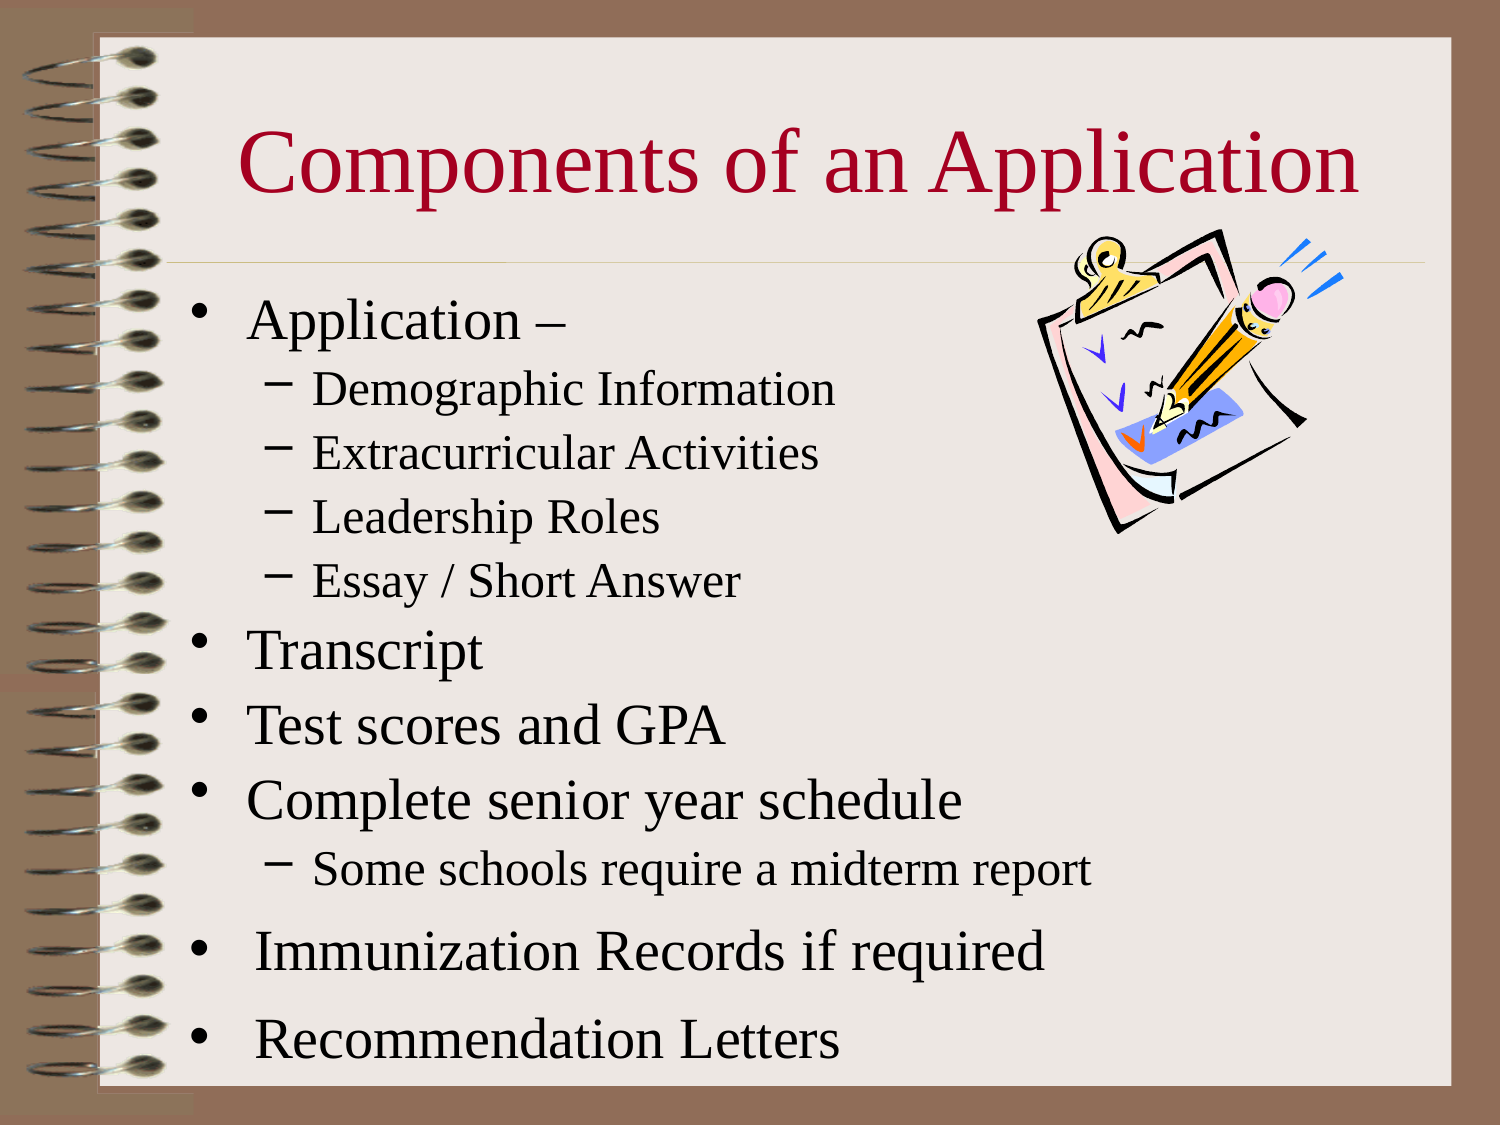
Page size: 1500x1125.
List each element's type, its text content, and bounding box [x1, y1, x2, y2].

title Components of an Application [174, 62, 1426, 199]
text_box Immunization Records if required Recommendation Letters [174, 912, 1450, 1125]
picture [1037, 224, 1349, 539]
list Application – Demographic Information Extracurricular Activities Leadership Roles Essay / Short Answer Transcript Test scores and GPA Complete senior year schedule Some schools require a midterm report [174, 199, 1426, 688]
picture [0, 8, 194, 674]
picture [0, 692, 194, 1115]
